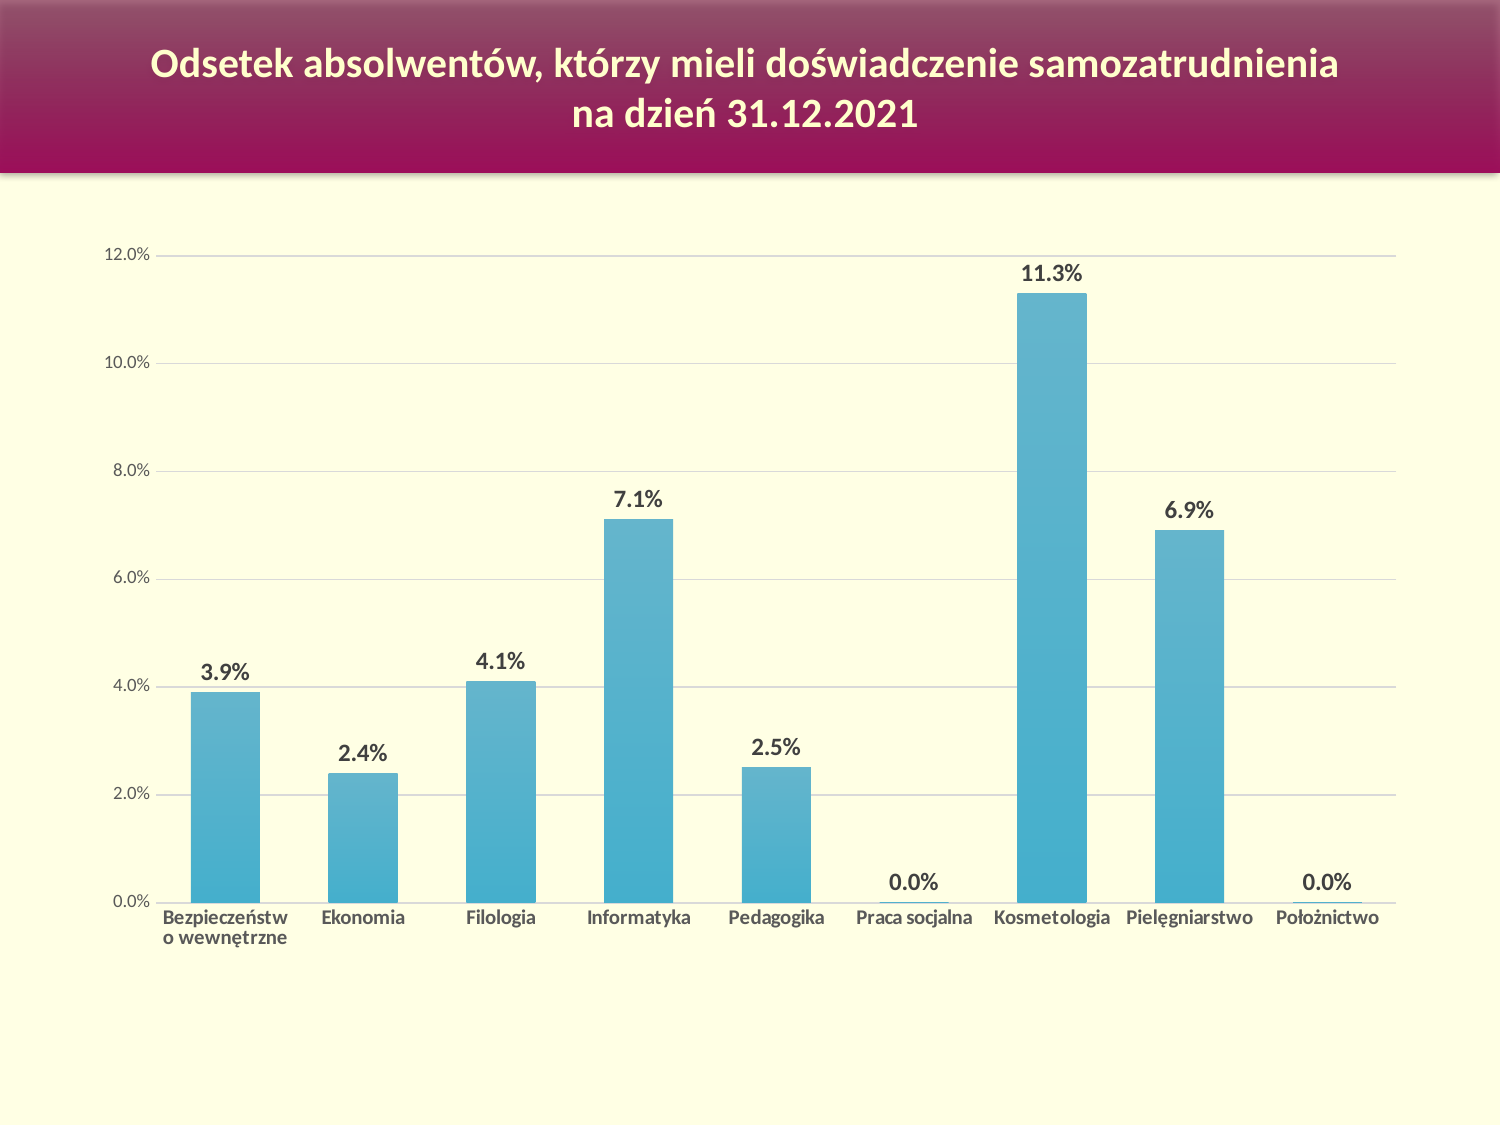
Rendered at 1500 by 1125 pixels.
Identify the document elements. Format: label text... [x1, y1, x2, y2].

chart [76, 231, 1424, 965]
text_box Odsetek absolwentów, którzy mieli doświadczenie samozatrudnienia na dzień 31.12.2021 [0, 0, 1500, 175]
